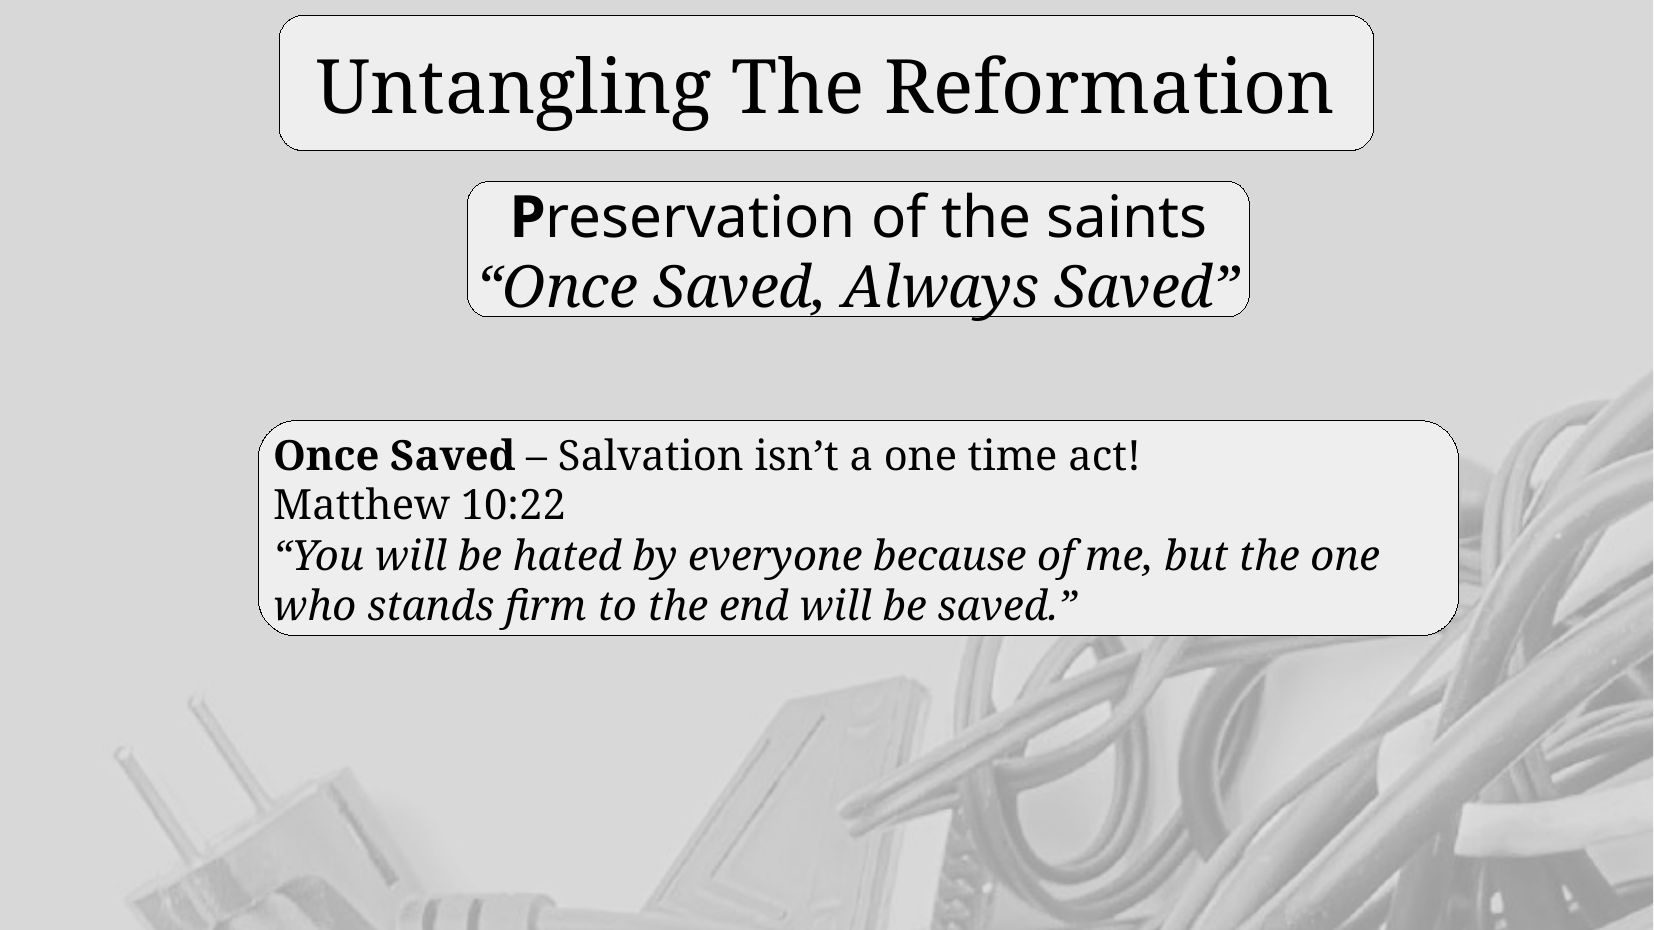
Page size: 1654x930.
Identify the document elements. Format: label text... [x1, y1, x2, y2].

text_box Preservation of the saints “Once Saved, Always Saved” [467, 181, 1250, 317]
text_box Once Saved – Salvation isn’t a one time act! Matthew 10:22 “You will be hated by everyone because of me, but the one who stands firm to the end will be saved.” [258, 420, 1459, 636]
text_box Untangling The Reformation [279, 15, 1374, 151]
